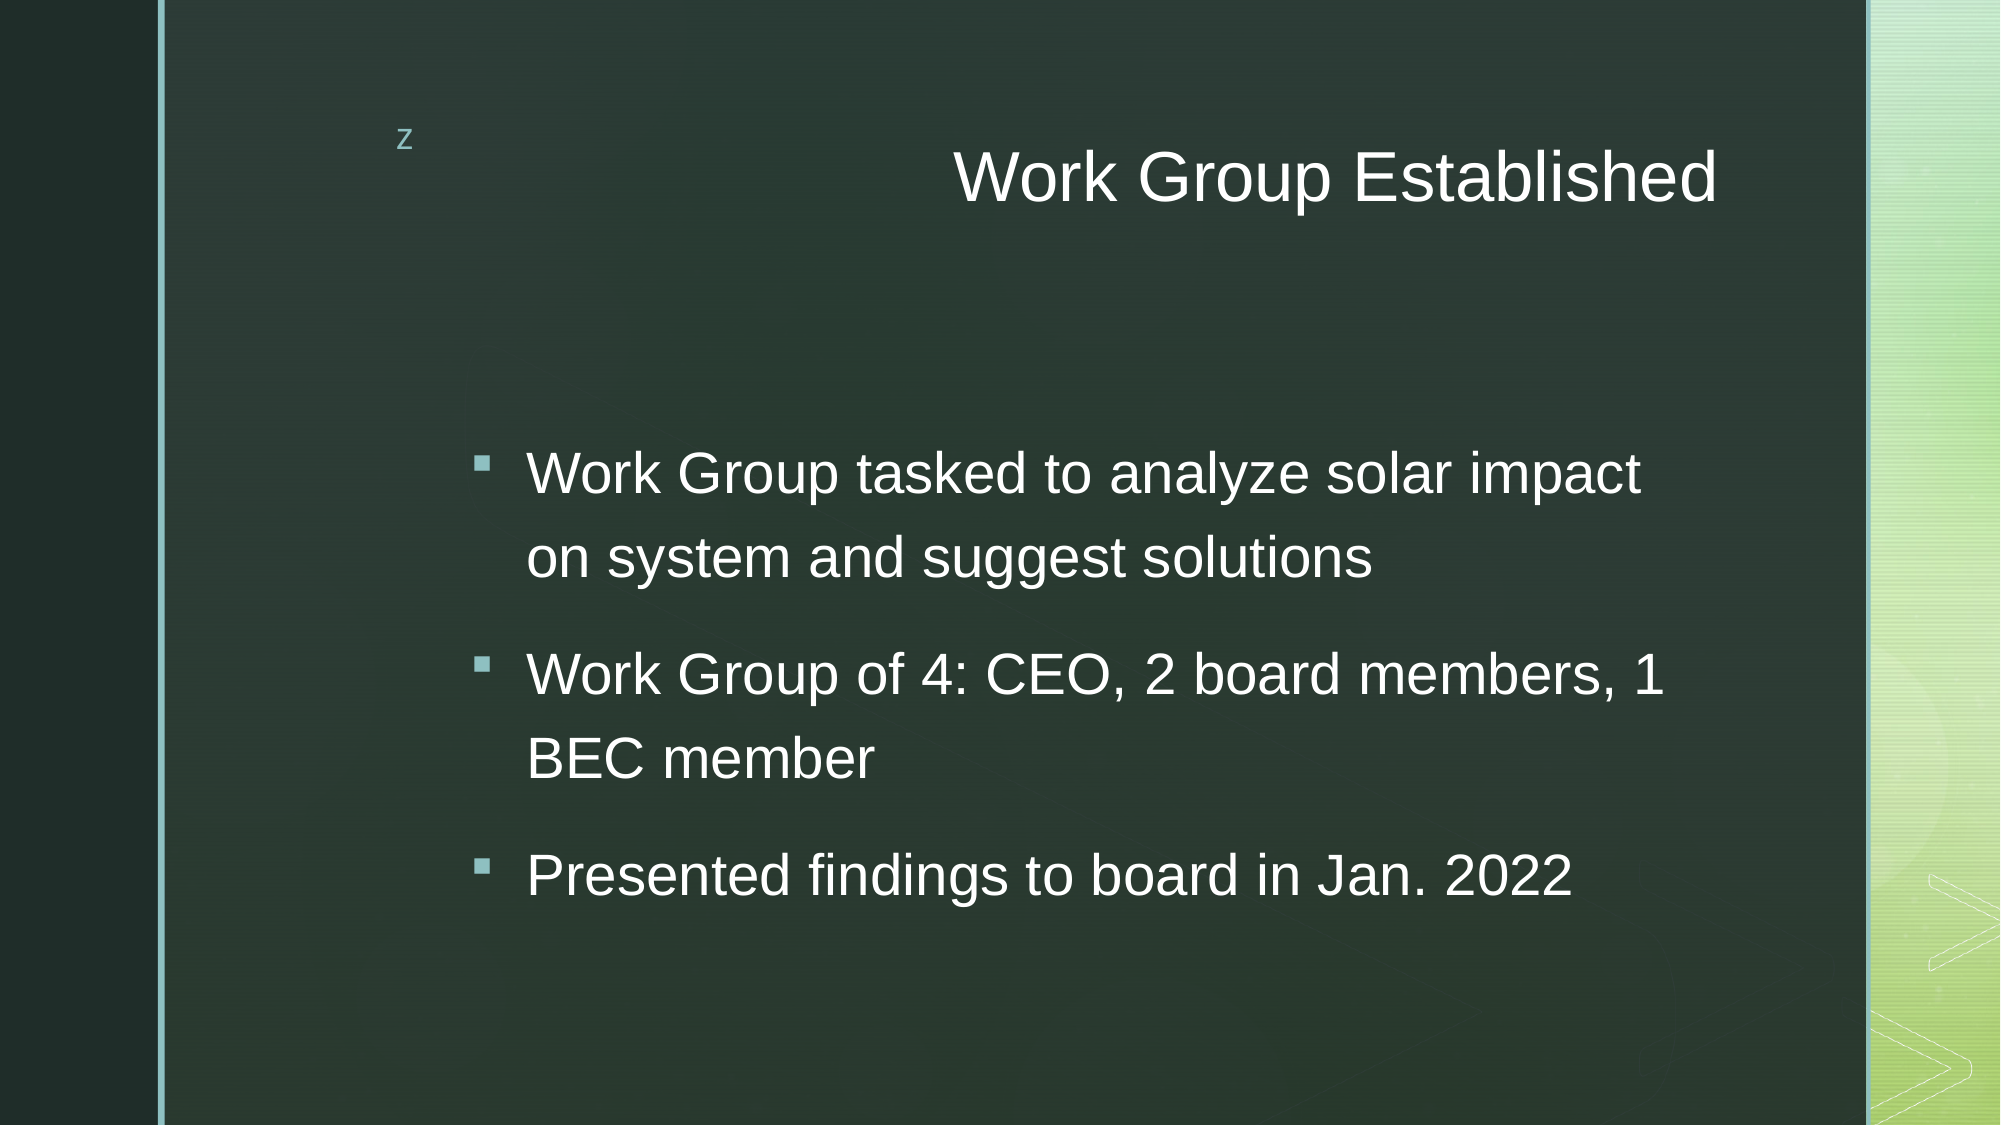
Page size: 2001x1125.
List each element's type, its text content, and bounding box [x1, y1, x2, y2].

title Work Group Established [428, 132, 1734, 310]
list Work Group tasked to analyze solar impact on system and suggest solutions Work Group of 4: CEO, 2 board members, 1 BEC member Presented findings to board in Jan. 2022 [454, 336, 1734, 993]
picture [1871, 0, 2001, 1125]
